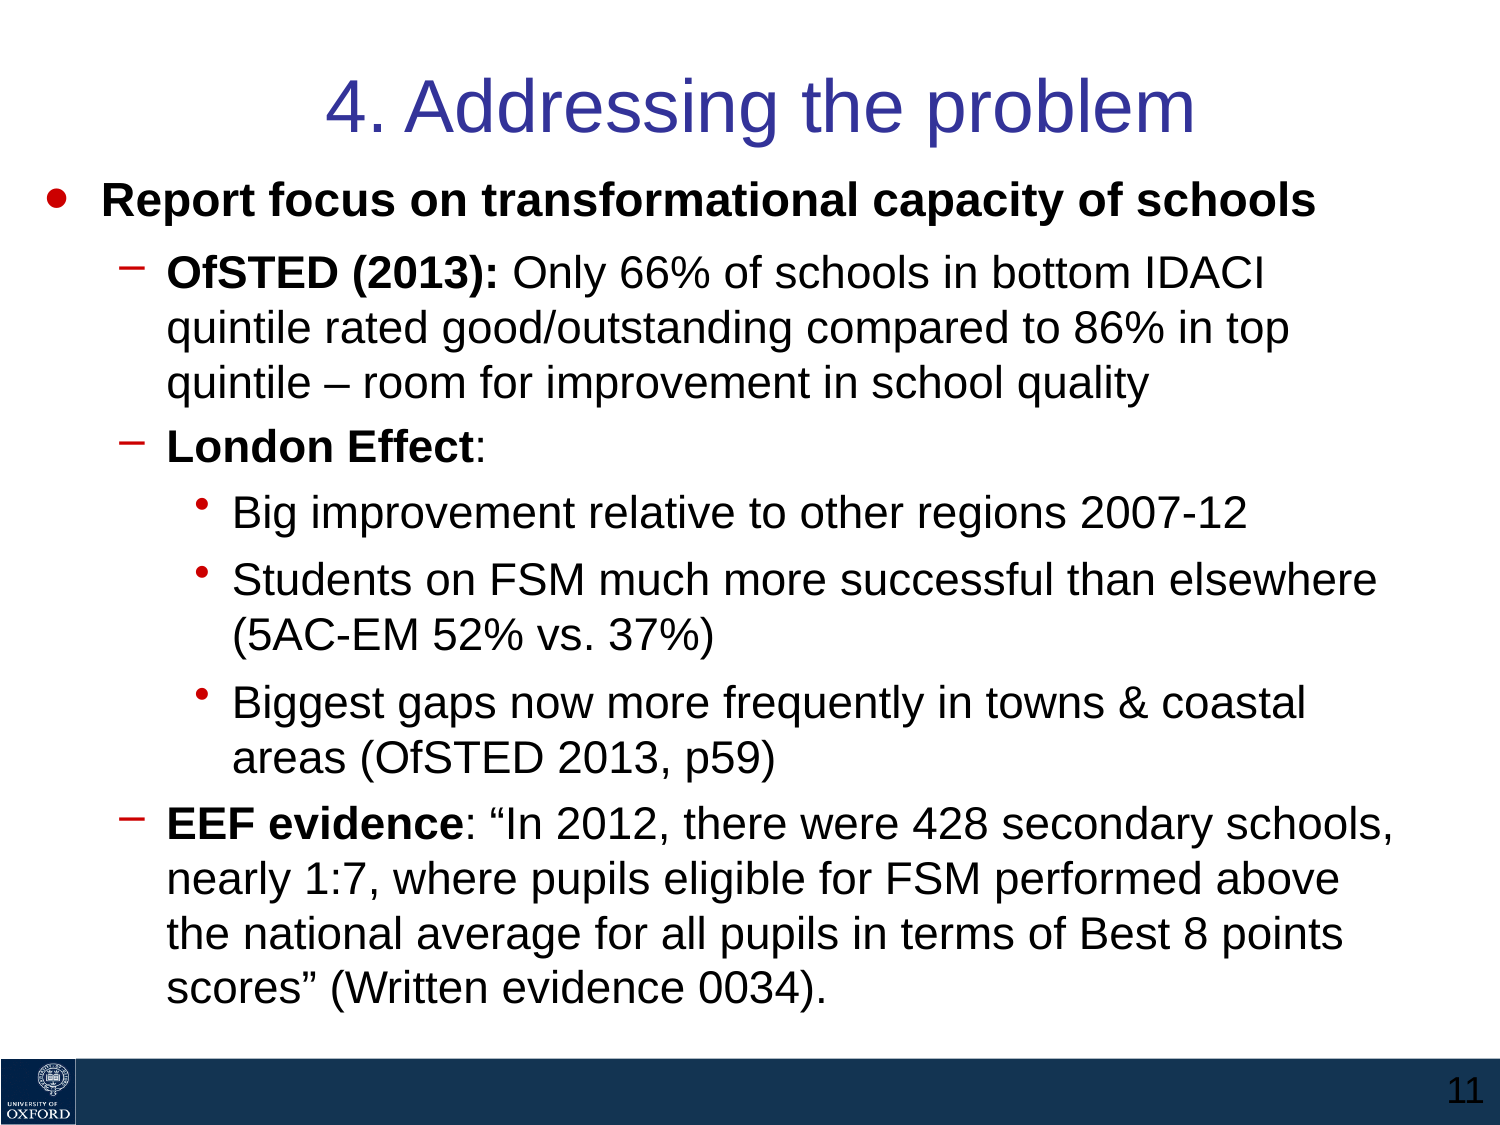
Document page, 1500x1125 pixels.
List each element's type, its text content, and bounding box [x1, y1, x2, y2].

title 4. Addressing the problem [41, 44, 1483, 162]
picture [0, 1058, 76, 1125]
list Report focus on transformational capacity of schools OfSTED (2013): Only 66% of schools in bottom IDACI quintile rated good/outstanding compared to 86% in top quintile – room for improvement in school quality London Effect: Big improvement relative to other regions 2007-12 Students on FSM much more successful than elsewhere (5AC-EM 52% vs. 37%) Biggest gaps now more frequently in towns & coastal areas (OfSTED 2013, p59) EEF evidence: “In 2012, there were 428 secondary schools, nearly 1:7, where pupils eligible for FSM performed above the national average for all pupils in terms of Best 8 points scores” (Written evidence 0034). [29, 160, 1424, 1036]
